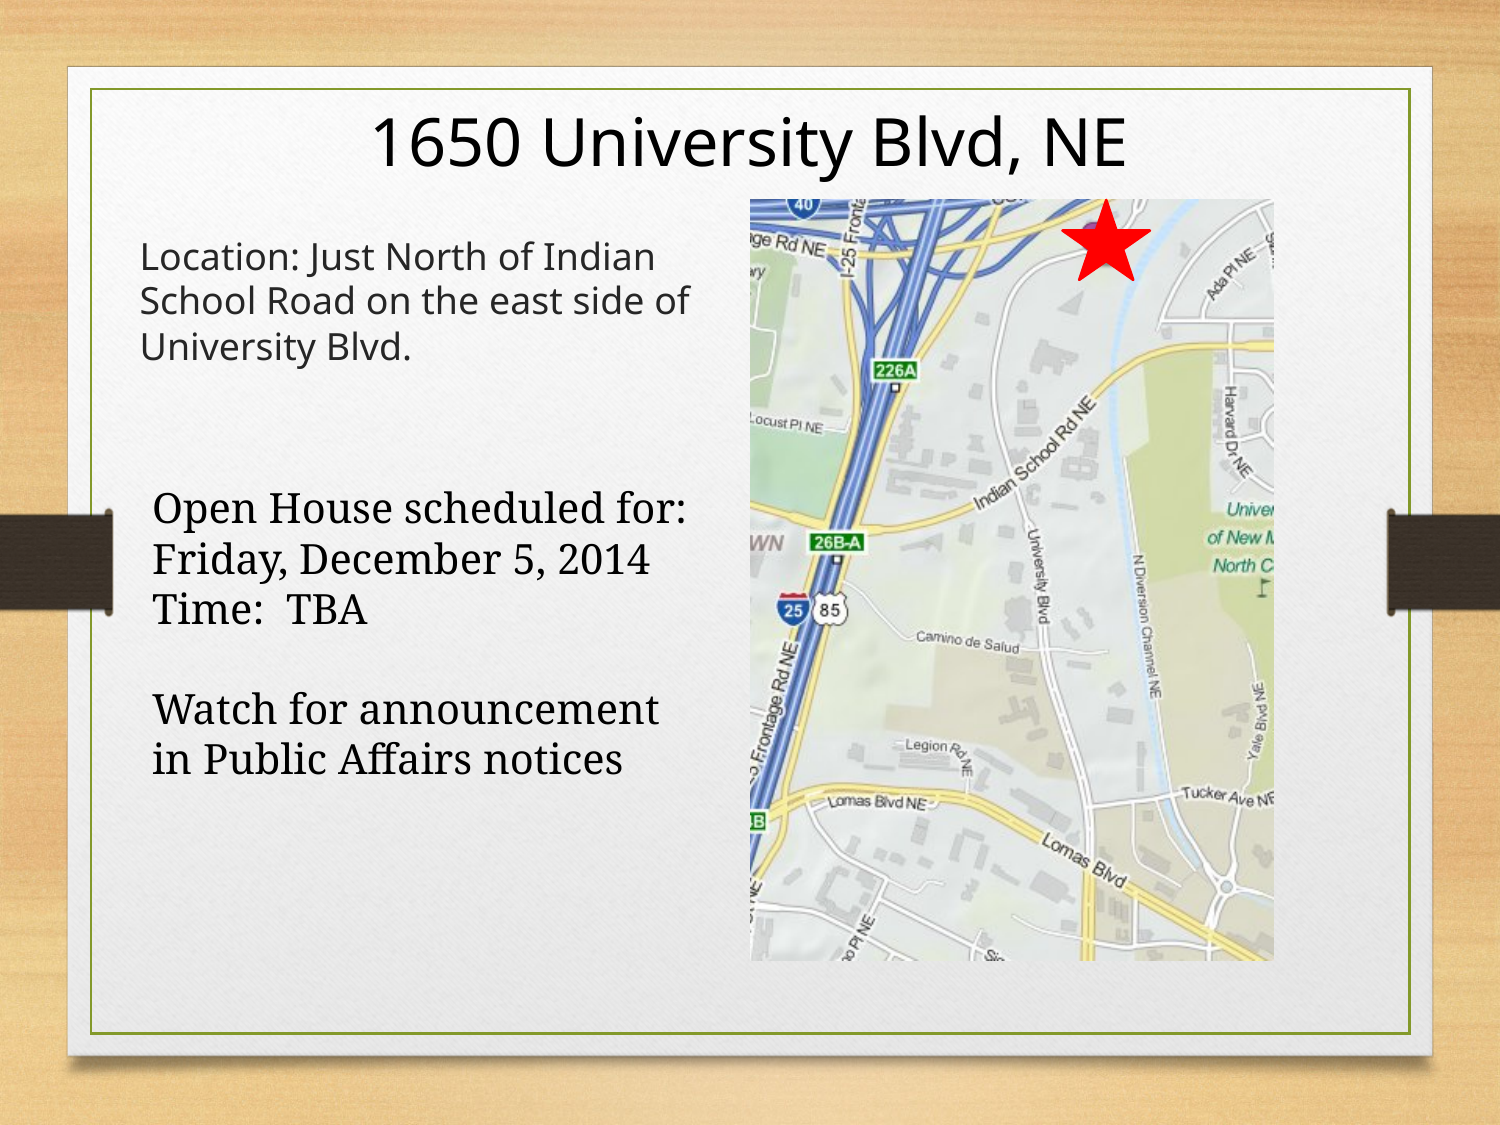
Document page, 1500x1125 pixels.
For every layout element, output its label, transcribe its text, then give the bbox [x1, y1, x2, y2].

picture [0, 0, 1500, 1125]
text_box Open House scheduled for: Friday, December 5, 2014 Time: TBA Watch for announcement in Public Affairs notices [137, 474, 725, 840]
list Location: Just North of Indian School Road on the east side of University Blvd. [124, 224, 749, 388]
title 1650 University Blvd, NE [87, 87, 1413, 188]
